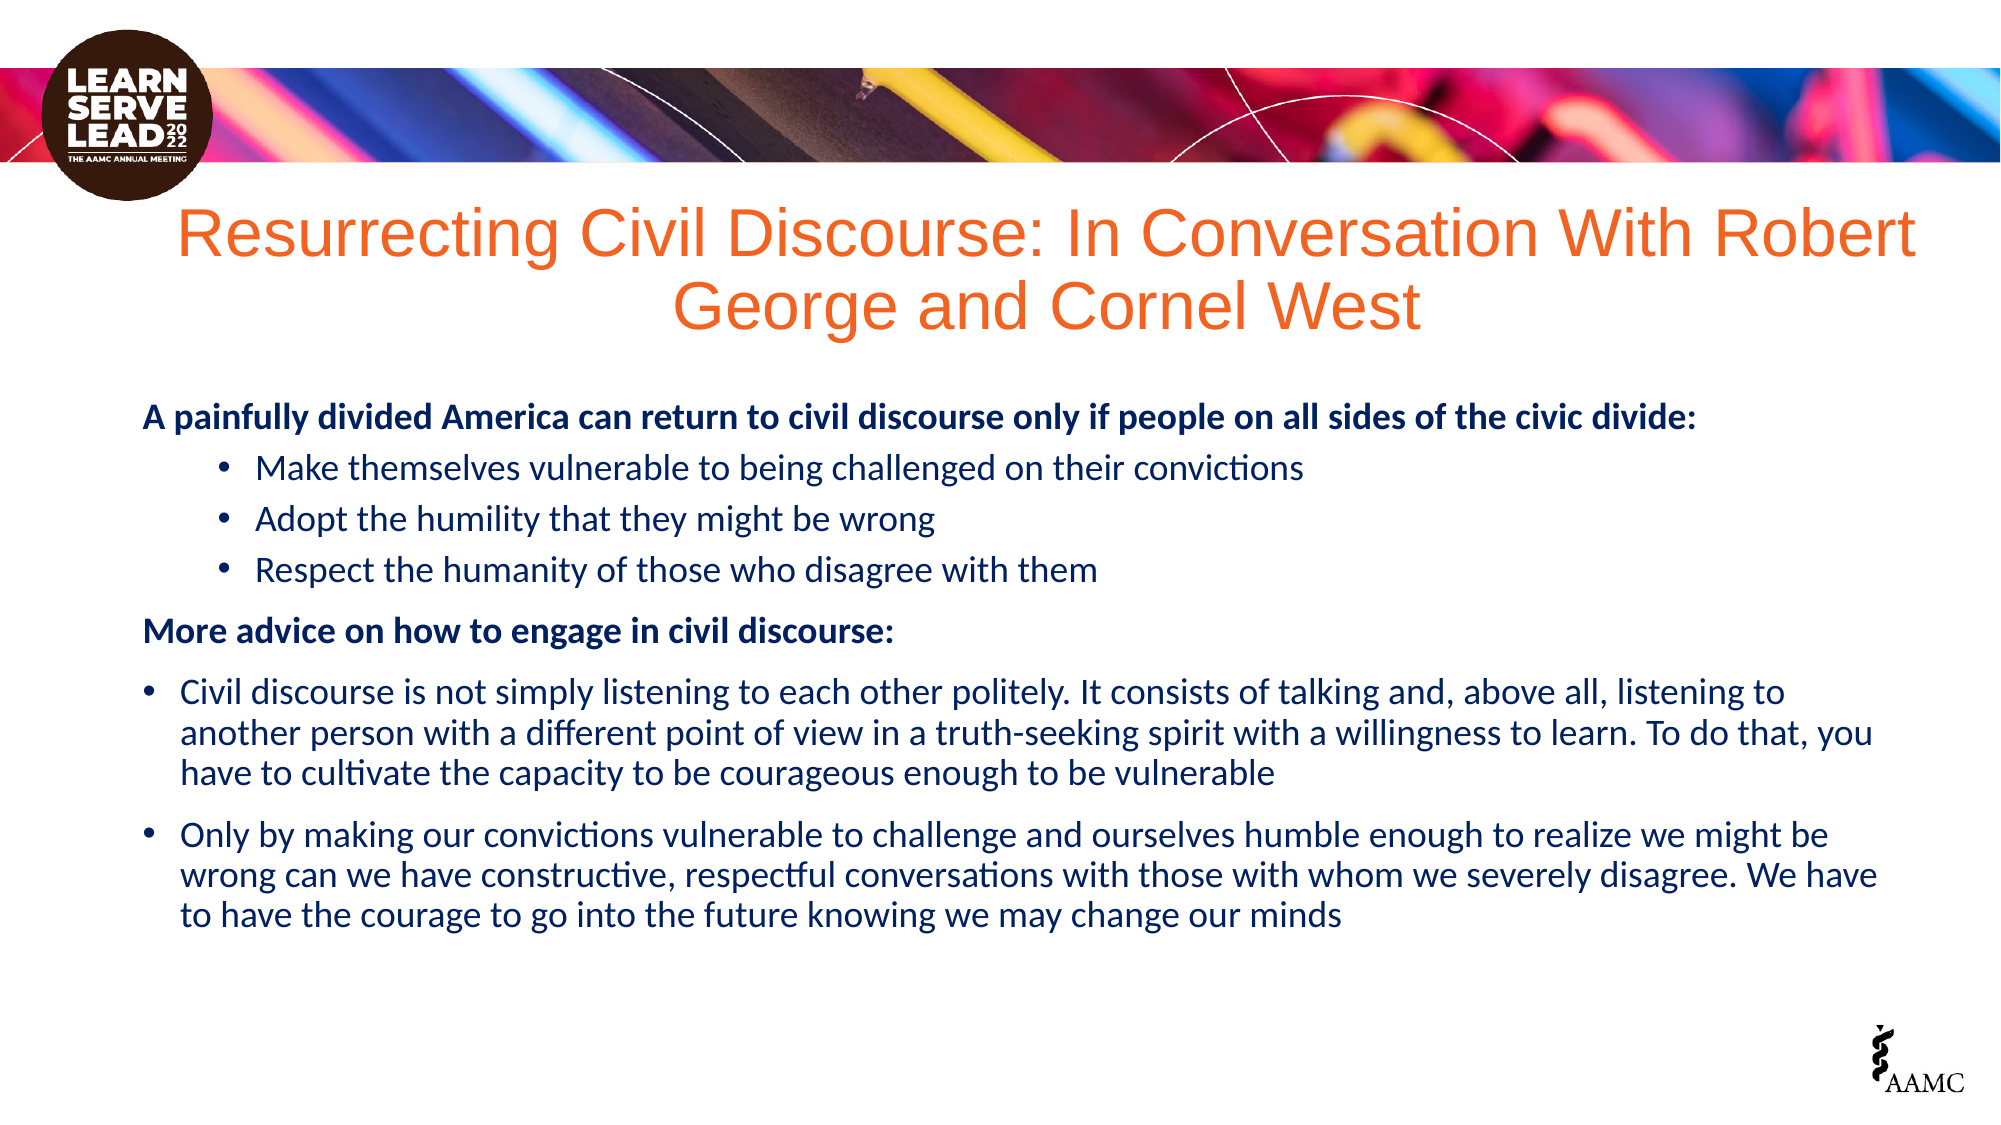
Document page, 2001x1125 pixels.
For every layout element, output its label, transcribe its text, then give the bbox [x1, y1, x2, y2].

picture [0, 0, 2001, 1125]
title Resurrecting Civil Discourse: In Conversation With Robert George and Cornel West [140, 189, 1954, 354]
list A painfully divided America can return to civil discourse only if people on all sides of the civic divide: Make themselves vulnerable to being challenged on their convictions Adopt the humility that they might be wrong Respect the humanity of those who disagree with them More advice on how to engage in civil discourse: Civil discourse is not simply listening to each other politely. It consists of talking and, above all, listening to another person with a different point of view in a truth-seeking spirit with a willingness to learn. To do that, you have to cultivate the capacity to be courageous enough to be vulnerable Only by making our convictions vulnerable to challenge and ourselves humble enough to realize we might be wrong can we have constructive, respectful conversations with those with whom we severely disagree. We have to have the courage to go into the future knowing we may change our minds [127, 389, 1896, 1080]
